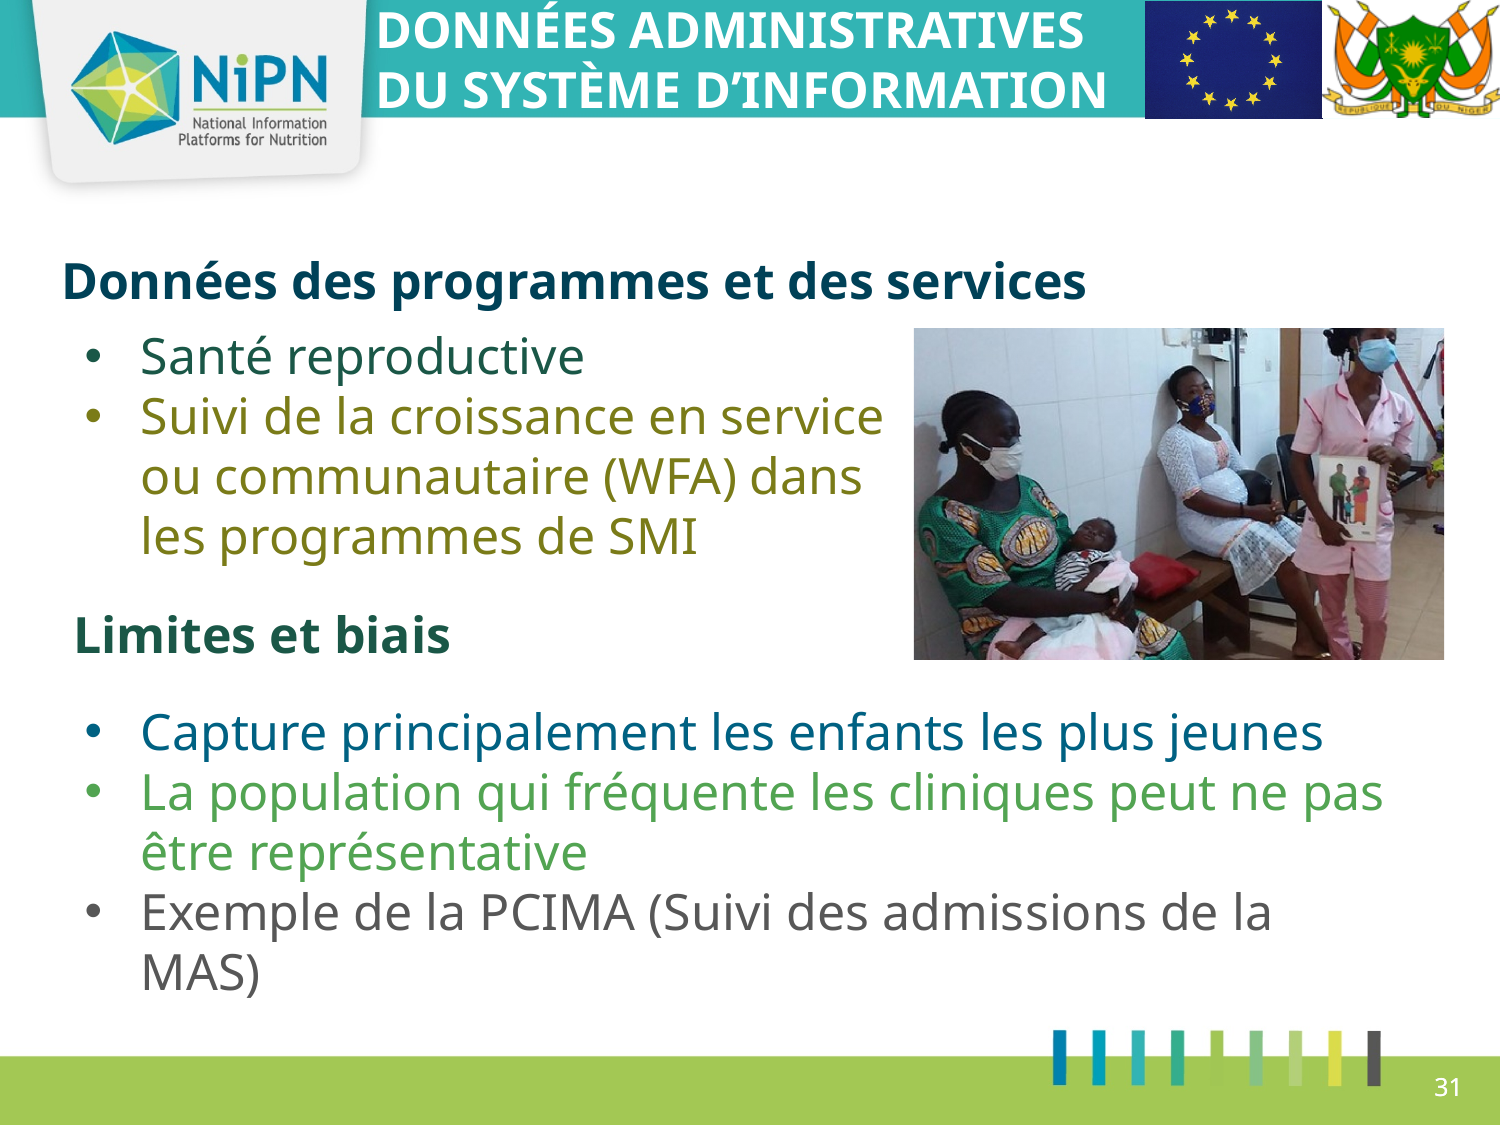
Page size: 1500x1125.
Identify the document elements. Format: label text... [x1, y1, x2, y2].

text_box Capture principalement les enfants les plus jeunes La population qui fréquente les cliniques peut ne pas être représentative Exemple de la PCIMA (Suivi des admissions de la MAS) [69, 693, 1417, 1008]
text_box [1145, 0, 1500, 119]
text_box Limites et biais [58, 596, 479, 671]
text_box Santé reproductive Suivi de la croissance en service ou communautaire (WFA) dans les programmes de SMI [69, 317, 904, 573]
text_box 31 [1375, 1058, 1478, 1119]
picture [0, 0, 1500, 1125]
text_box Données administratives du Système d’information sanitaire [360, 0, 1146, 187]
text_box Données des programmes et des services [46, 241, 1103, 317]
